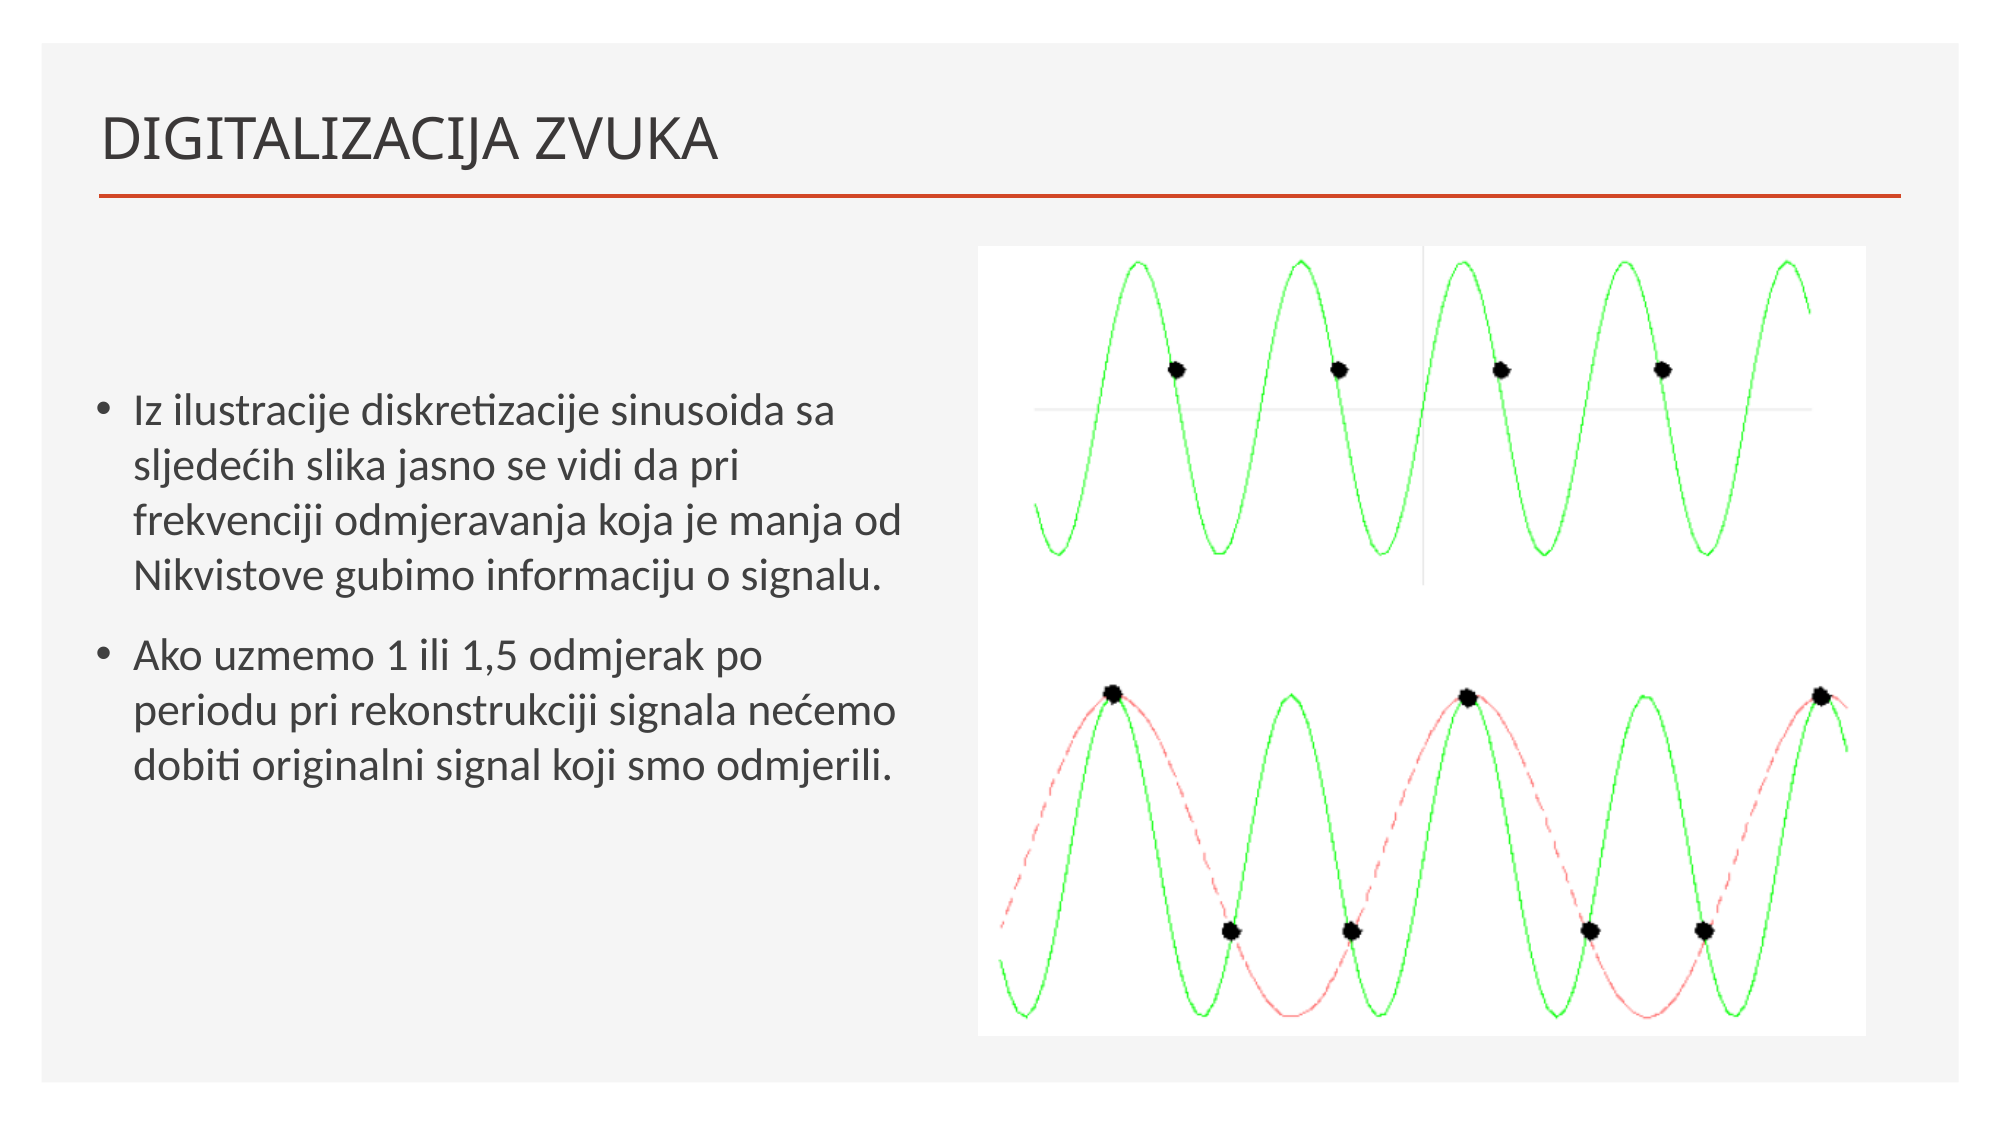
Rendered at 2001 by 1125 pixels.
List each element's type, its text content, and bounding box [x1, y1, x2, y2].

text_box Iz ilustracije diskretizacije sinusoida sa sljedećih slika jasno se vidi da pri frekvenciji odmjeravanja koja je manja od Nikvistove gubimo informaciju o signalu. Ako uzmemo 1 ili 1,5 odmjerak po periodu pri rekonstrukciji signala nećemo dobiti originalni signal koji smo odmjerili. [80, 372, 925, 588]
title DIGITALIZACIJA ZVUKA [85, 73, 1835, 179]
picture [978, 246, 1866, 1036]
